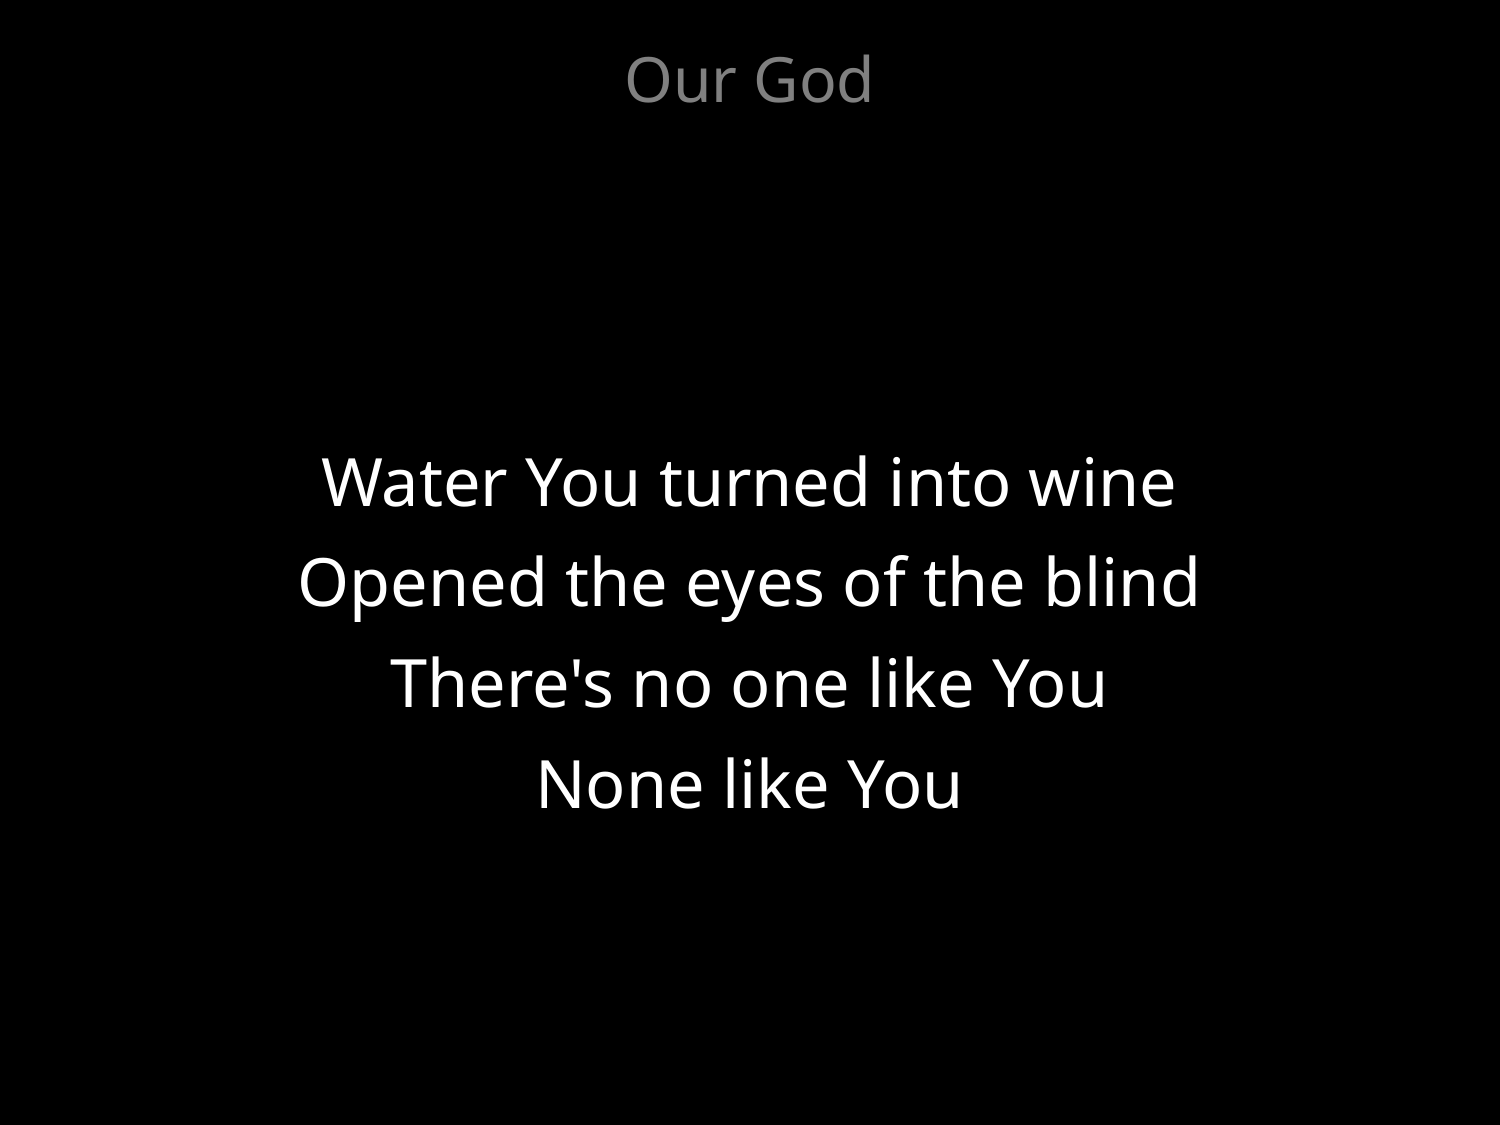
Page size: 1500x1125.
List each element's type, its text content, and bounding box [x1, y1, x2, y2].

text_box Our God [197, 32, 1303, 123]
text_box Water You turned into wine Opened the eyes of the blind There's no one like You None like You [0, 169, 1500, 1093]
